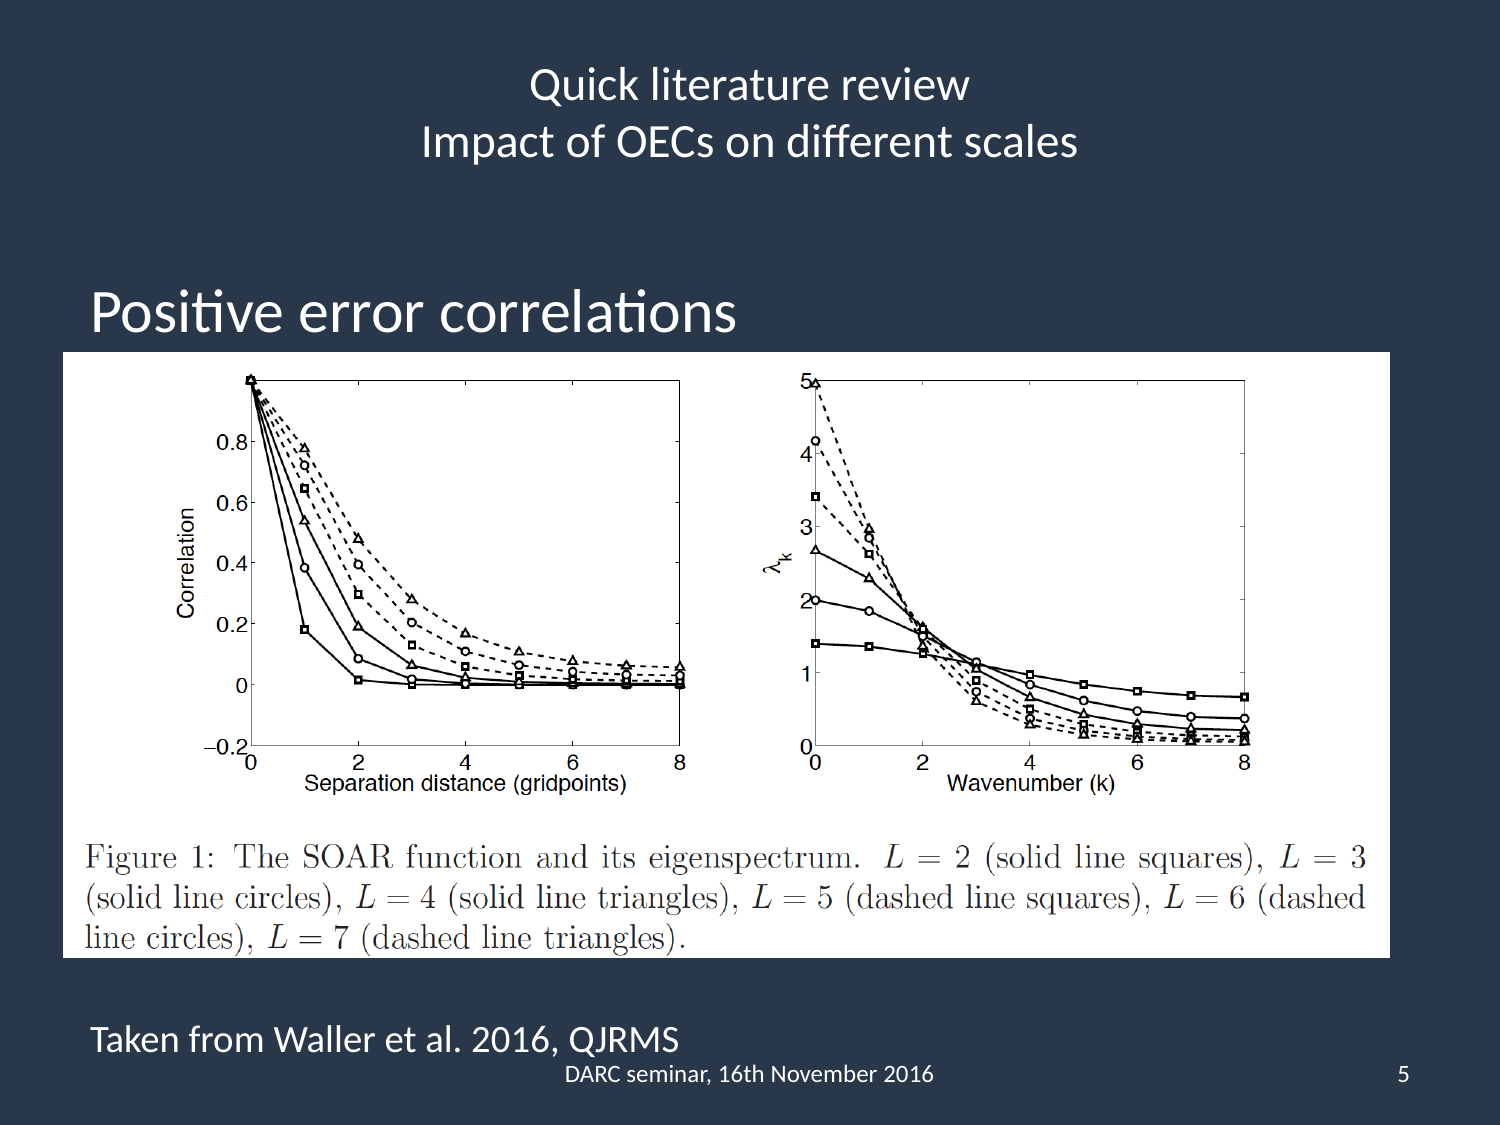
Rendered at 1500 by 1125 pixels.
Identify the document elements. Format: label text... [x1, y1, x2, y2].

list Positive error correlations Taken from Waller et al. 2016, QJRMS [75, 262, 1425, 1075]
picture [63, 352, 1390, 958]
footer DARC seminar, 16th November 2016 [512, 1042, 988, 1103]
title Quick literature review Impact of OECs on different scales [75, 45, 1425, 233]
slide_number 5 [1074, 1042, 1425, 1103]
